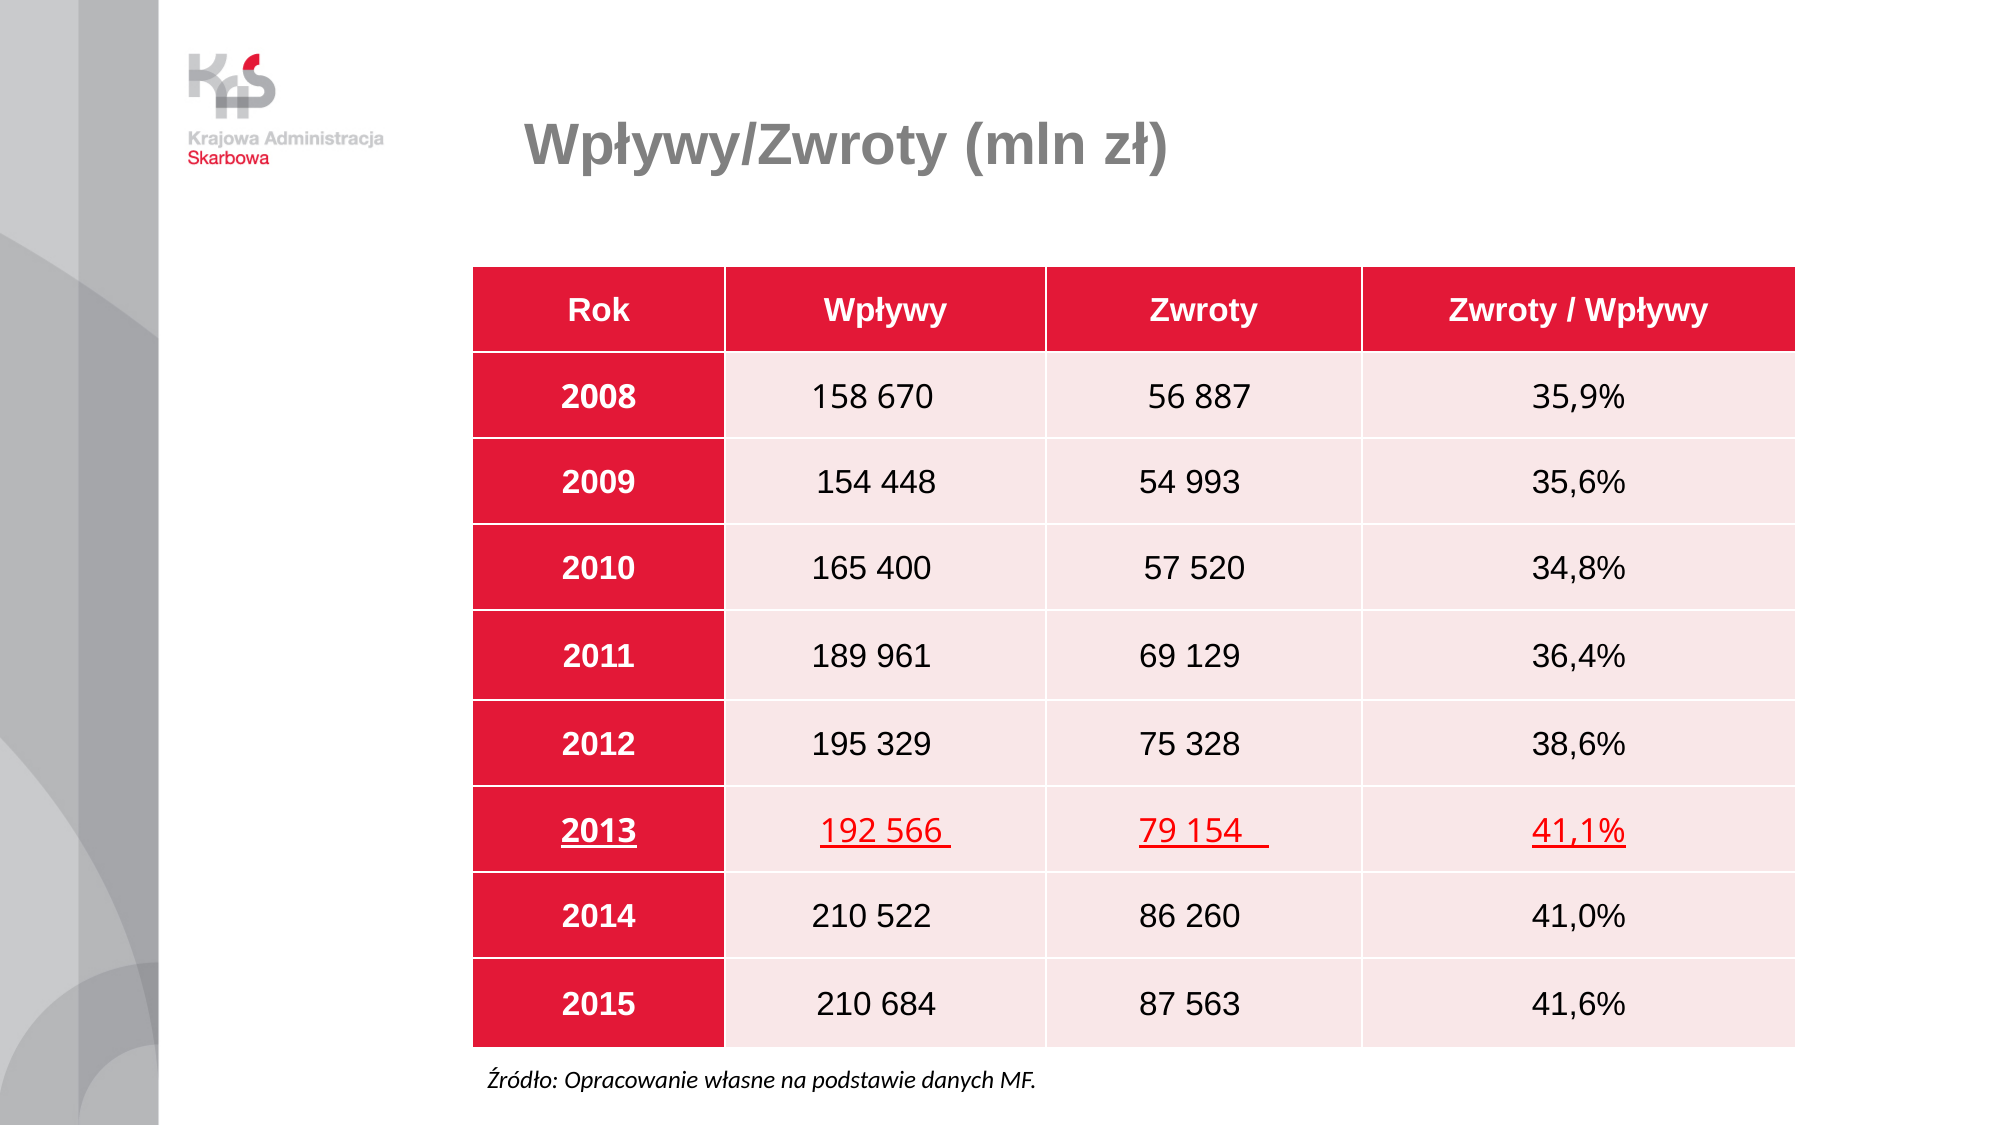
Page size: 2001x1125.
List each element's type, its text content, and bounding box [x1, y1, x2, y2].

table_cell 2013 [473, 787, 724, 871]
table_cell 75 328 [1047, 701, 1361, 785]
table_header Wpływy [726, 267, 1045, 351]
table_cell 2008 [473, 353, 724, 437]
table_cell 2011 [473, 611, 724, 699]
table_cell 158 670 [726, 353, 1045, 437]
table_header Zwroty / Wpływy [1363, 267, 1795, 351]
table_cell 69 129 [1047, 611, 1361, 699]
table_cell 79 154 [1047, 787, 1361, 871]
table_cell 36,4% [1363, 611, 1795, 699]
picture [0, 0, 2001, 1125]
table_cell 34,8% [1363, 525, 1795, 609]
table_cell 86 260 [1047, 873, 1361, 957]
table_cell 57 520 [1047, 525, 1361, 609]
table_cell 41,6% [1363, 959, 1795, 1047]
table_cell 154 448 [726, 439, 1045, 523]
table_header Zwroty [1047, 267, 1361, 351]
table_cell 56 887 [1047, 353, 1361, 437]
table_cell 41,1% [1363, 787, 1795, 871]
table_header Rok [473, 267, 724, 351]
table_cell 165 400 [726, 525, 1045, 609]
table_cell 195 329 [726, 701, 1045, 785]
table_cell 2014 [473, 873, 724, 957]
table_cell 192 566 [726, 787, 1045, 871]
table_cell 2015 [473, 959, 724, 1047]
text_box Źródło: Opracowanie własne na podstawie danych MF. [472, 1052, 1627, 1102]
table_cell 210 522 [726, 873, 1045, 957]
table_cell 41,0% [1363, 873, 1795, 957]
table_cell 87 563 [1047, 959, 1361, 1047]
table_cell 2010 [473, 525, 724, 609]
table_cell 189 961 [726, 611, 1045, 699]
table_cell 35,9% [1363, 353, 1795, 437]
table_cell 210 684 [726, 959, 1045, 1047]
table_cell 54 993 [1047, 439, 1361, 523]
text_box Wpływy/Zwroty (mln zł) [434, 47, 1946, 235]
table_cell 38,6% [1363, 701, 1795, 785]
table_cell 2012 [473, 701, 724, 785]
table_cell 35,6% [1363, 439, 1795, 523]
table_cell 2009 [473, 439, 724, 523]
